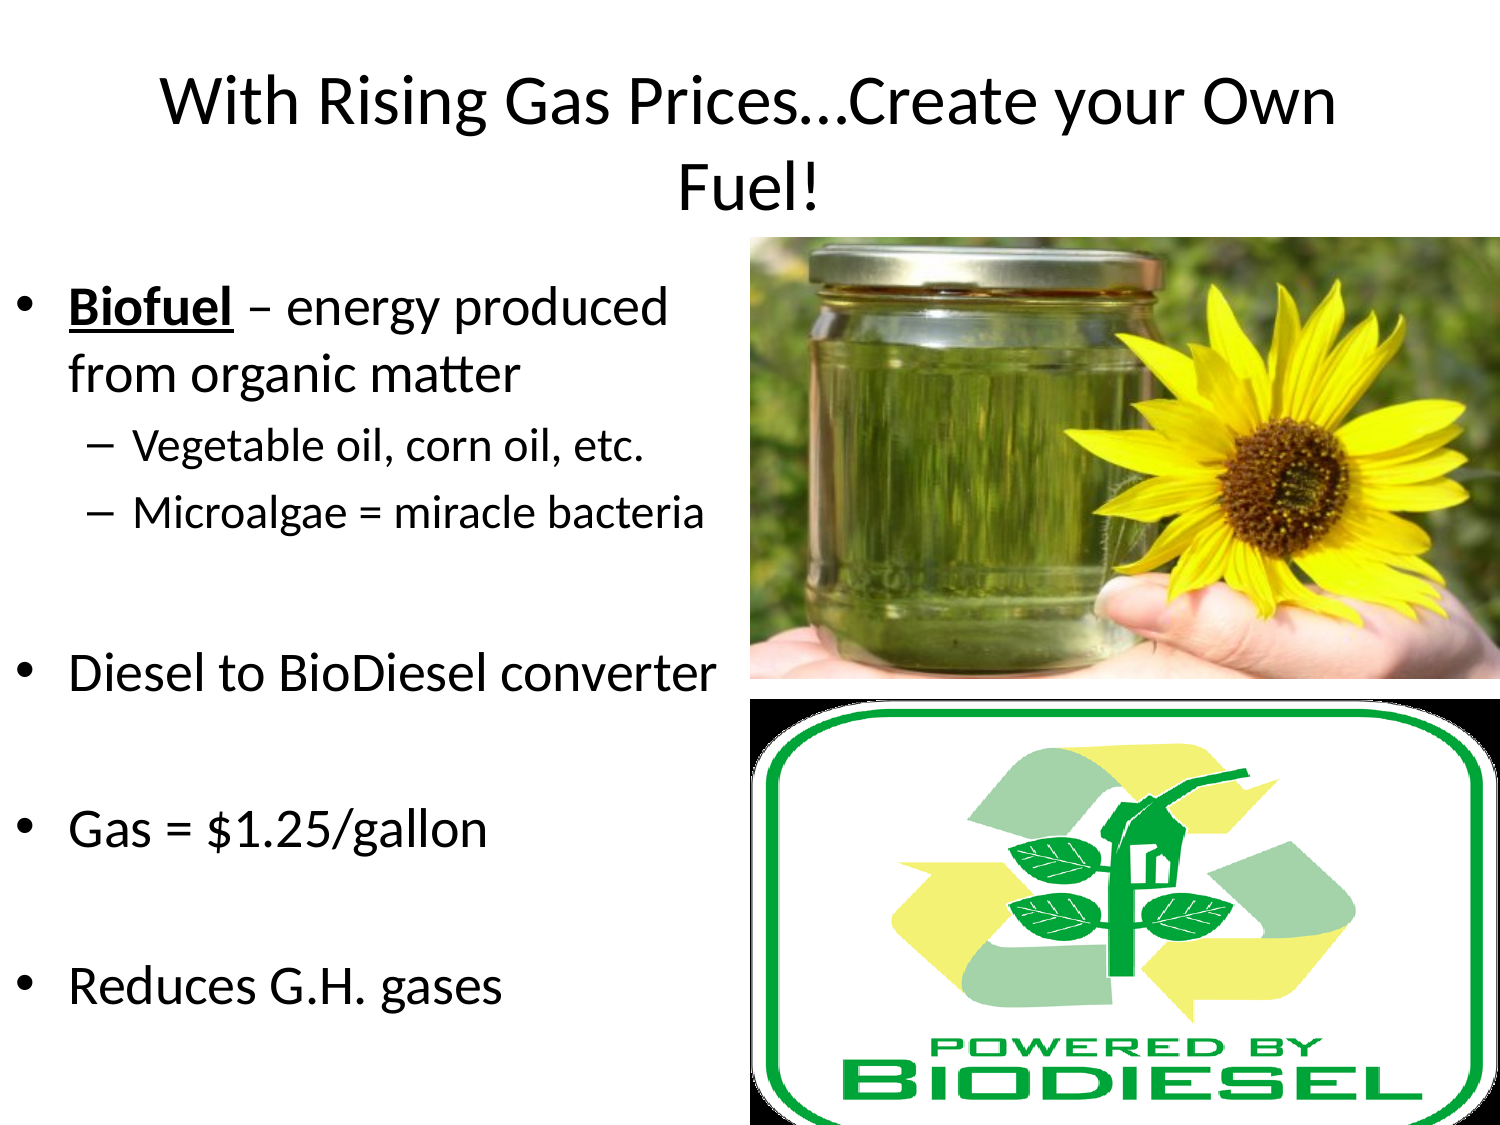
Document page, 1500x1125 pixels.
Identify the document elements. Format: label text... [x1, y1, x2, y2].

list Biofuel – energy produced from organic matter Vegetable oil, corn oil, etc. Microalgae = miracle bacteria Diesel to BioDiesel converter Gas = $1.25/gallon Reduces G.H. gases [0, 262, 738, 1125]
title With Rising Gas Prices…Create your Own Fuel! [75, 45, 1425, 233]
picture [749, 699, 1500, 1125]
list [749, 237, 1500, 680]
